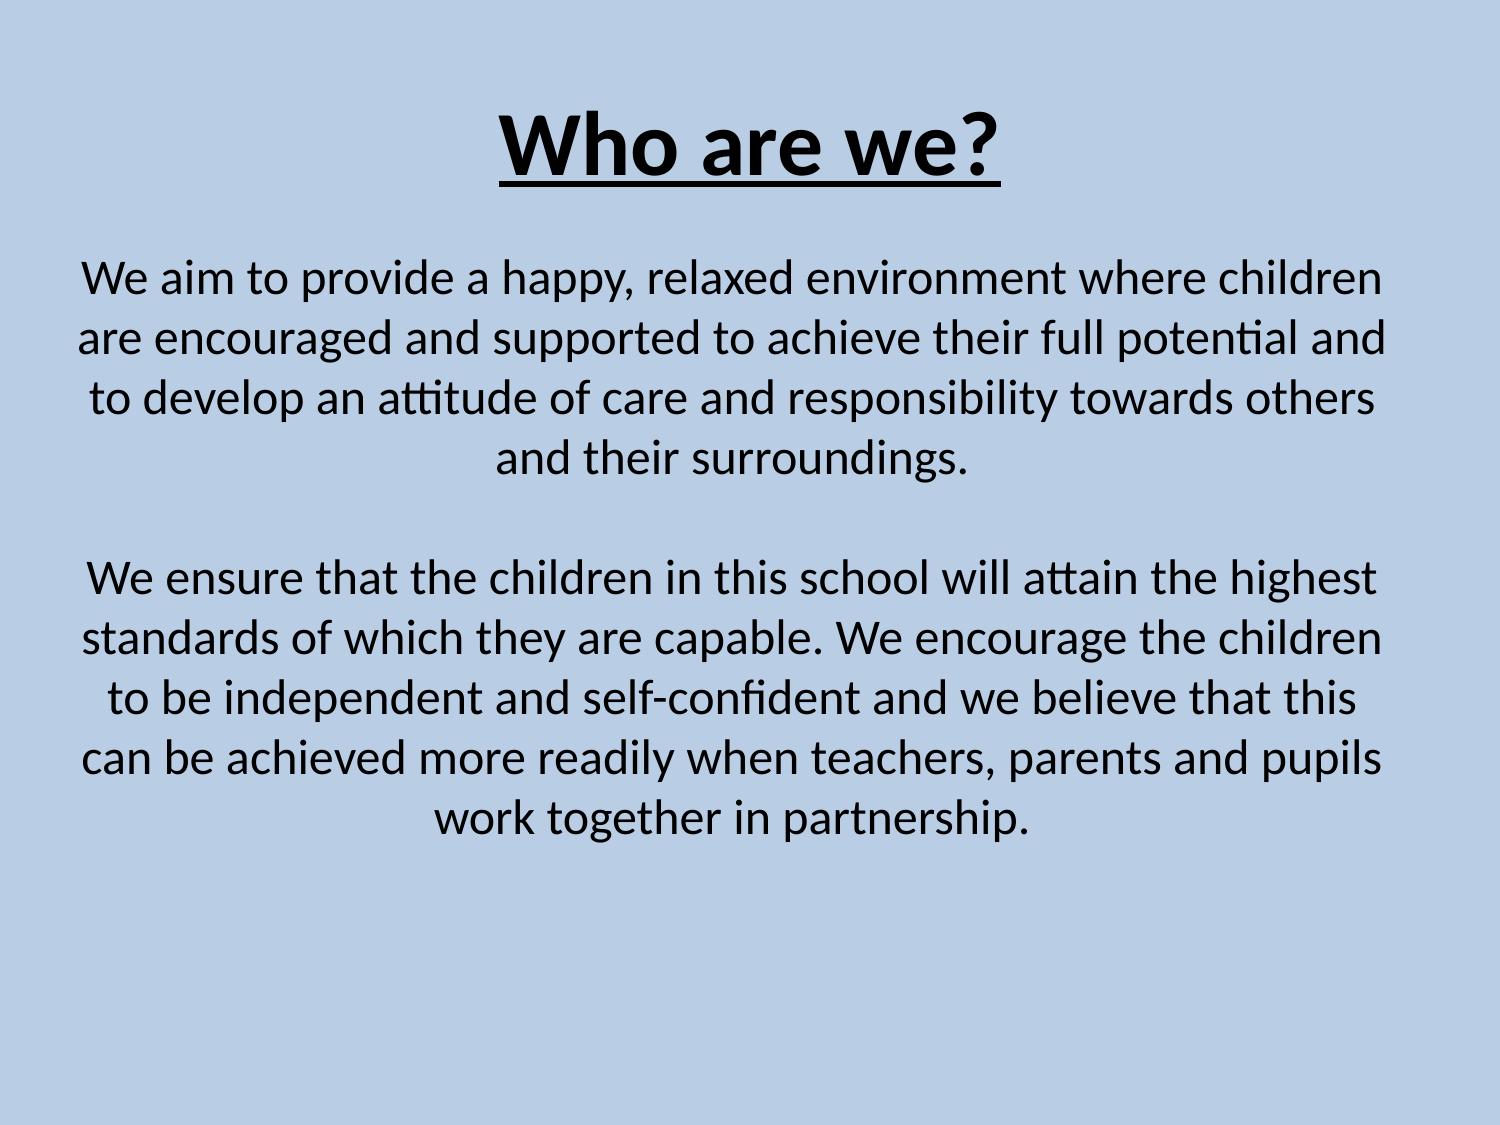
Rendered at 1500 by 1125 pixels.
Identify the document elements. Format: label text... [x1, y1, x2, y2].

text_box We aim to provide a happy, relaxed environment where children are encouraged and supported to achieve their full potential and to develop an attitude of care and responsibility towards others and their surroundings. We ensure that the children in this school will attain the highest standards of which they are capable. We encourage the children to be independent and self-confident and we believe that this can be achieved more readily when teachers, parents and pupils work together in partnership. [53, 236, 1412, 852]
title Who are we? [75, 45, 1425, 233]
